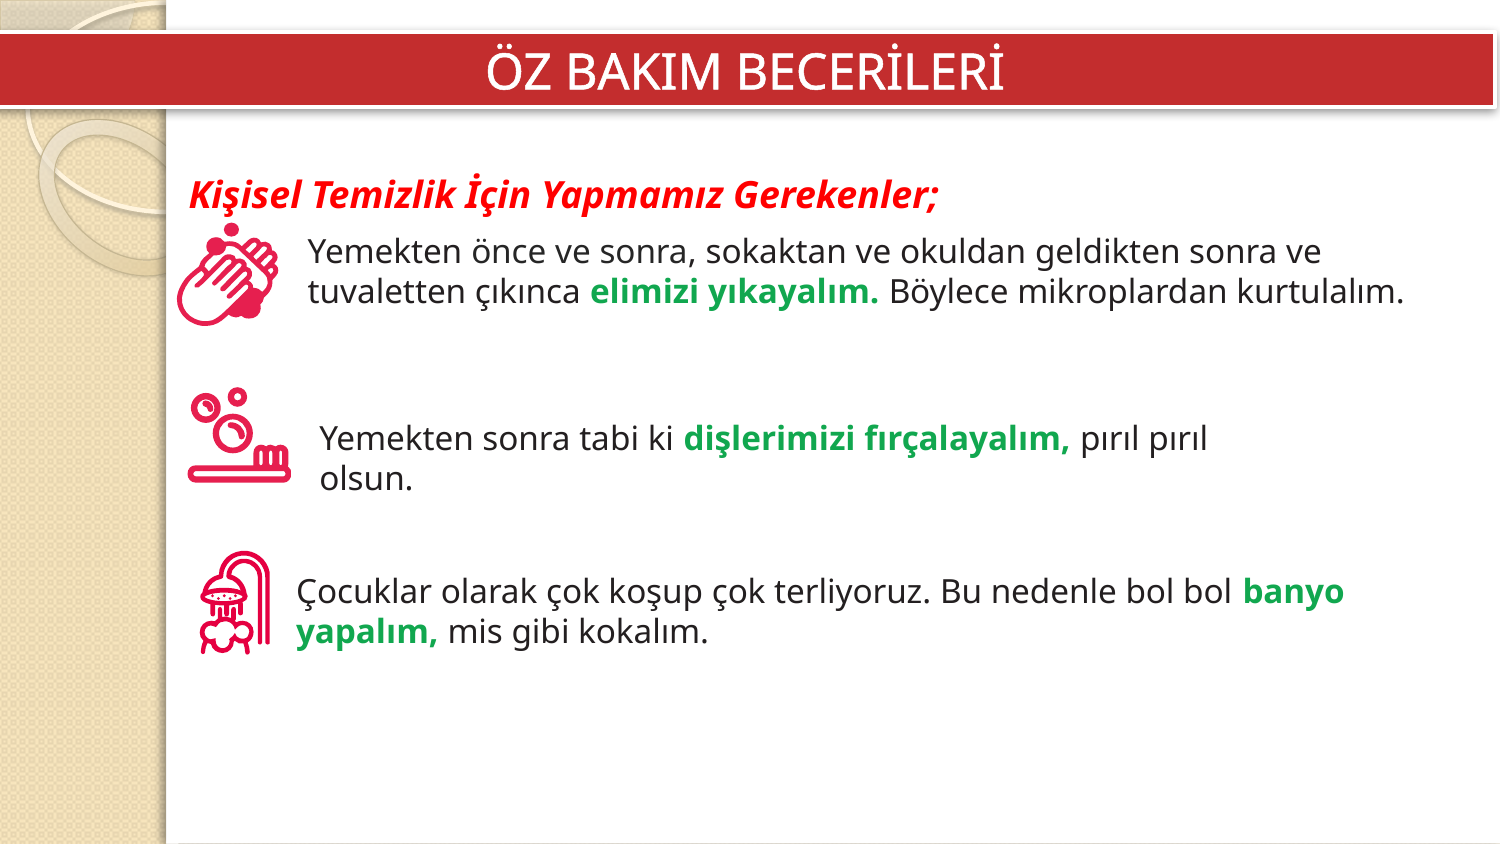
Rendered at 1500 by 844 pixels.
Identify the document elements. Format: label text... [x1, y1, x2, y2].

text_box Çocuklar olarak çok koşup çok terliyoruz. Bu nedenle bol bol banyo yapalım, mis gibi kokalım. [281, 562, 1372, 657]
text_box ÖZ BAKIM BECERİLERİ [0, 30, 1497, 109]
text_box Yemekten sonra tabi ki dişlerimizi fırçalayalım, pırıl pırıl olsun. [304, 410, 1301, 505]
picture [198, 550, 270, 655]
text_box Yemekten önce ve sonra, sokaktan ve okuldan geldikten sonra ve tuvaletten çıkınca elimizi yıkayalım. Böylece mikroplardan kurtulalım. [292, 222, 1454, 318]
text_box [175, 222, 280, 327]
picture [187, 386, 291, 484]
text_box Kişisel Temizlik İçin Yapmamız Gerekenler; [164, 163, 1093, 404]
